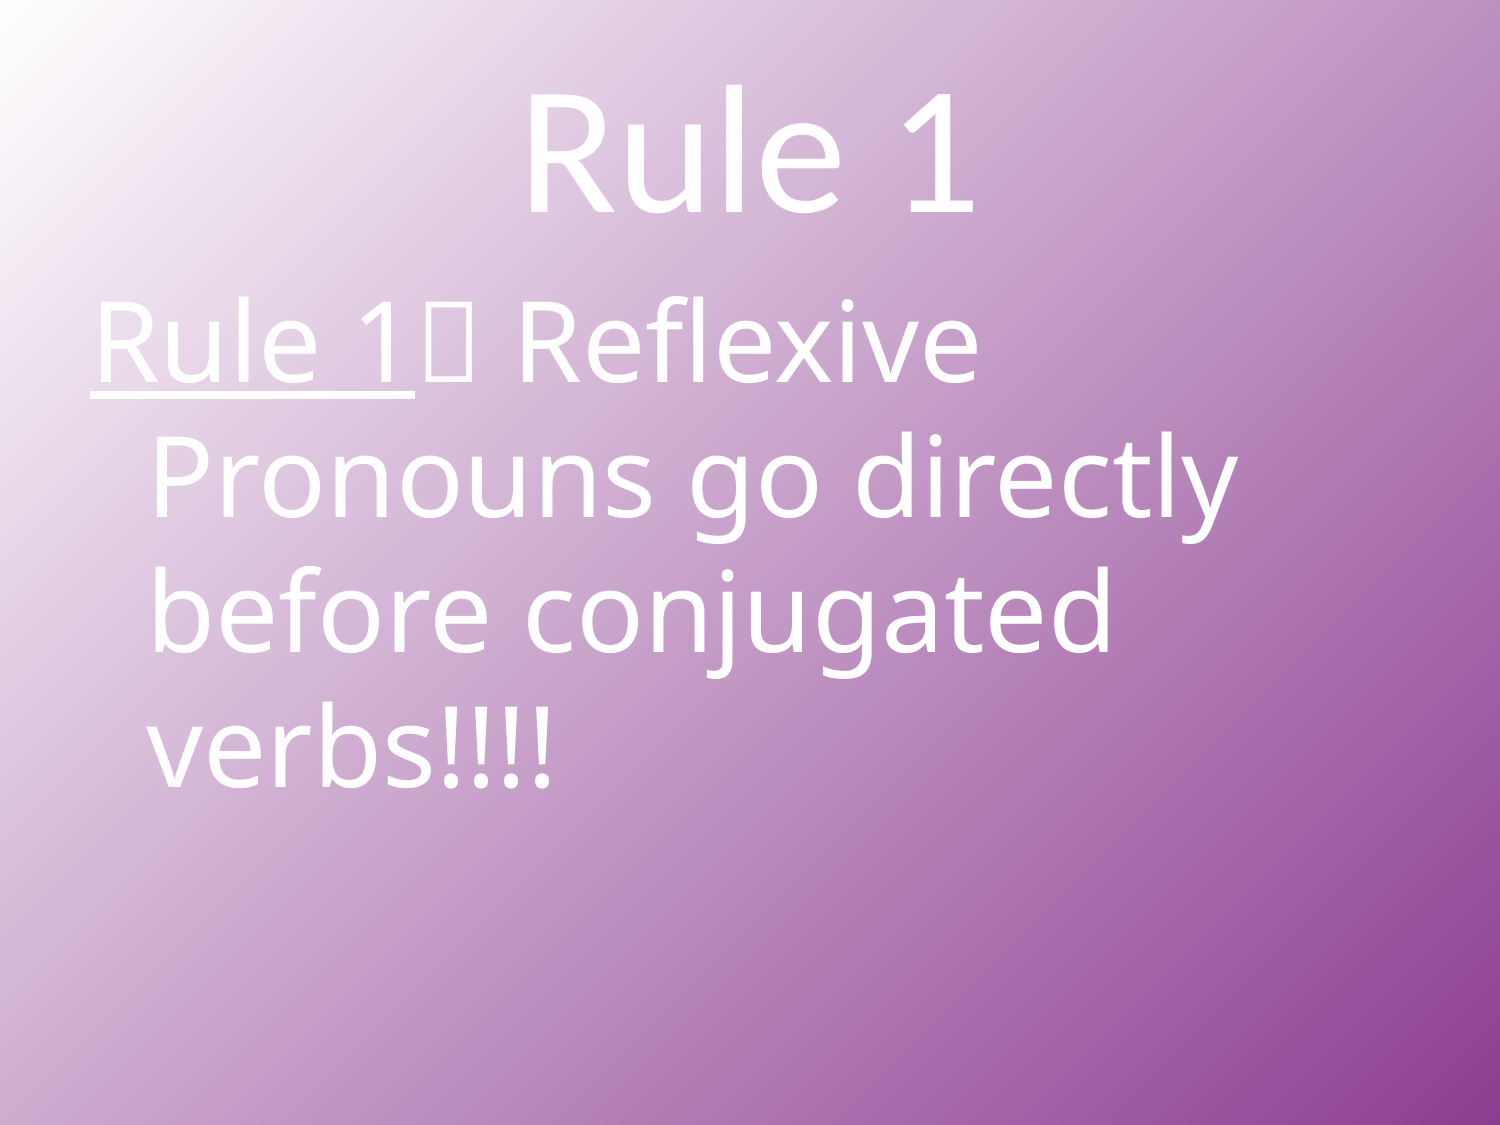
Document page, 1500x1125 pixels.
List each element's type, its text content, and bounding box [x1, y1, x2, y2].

title Rule 1 [75, 45, 1425, 233]
list Rule 1 Reflexive Pronouns go directly before conjugated verbs!!!! [75, 262, 1425, 550]
